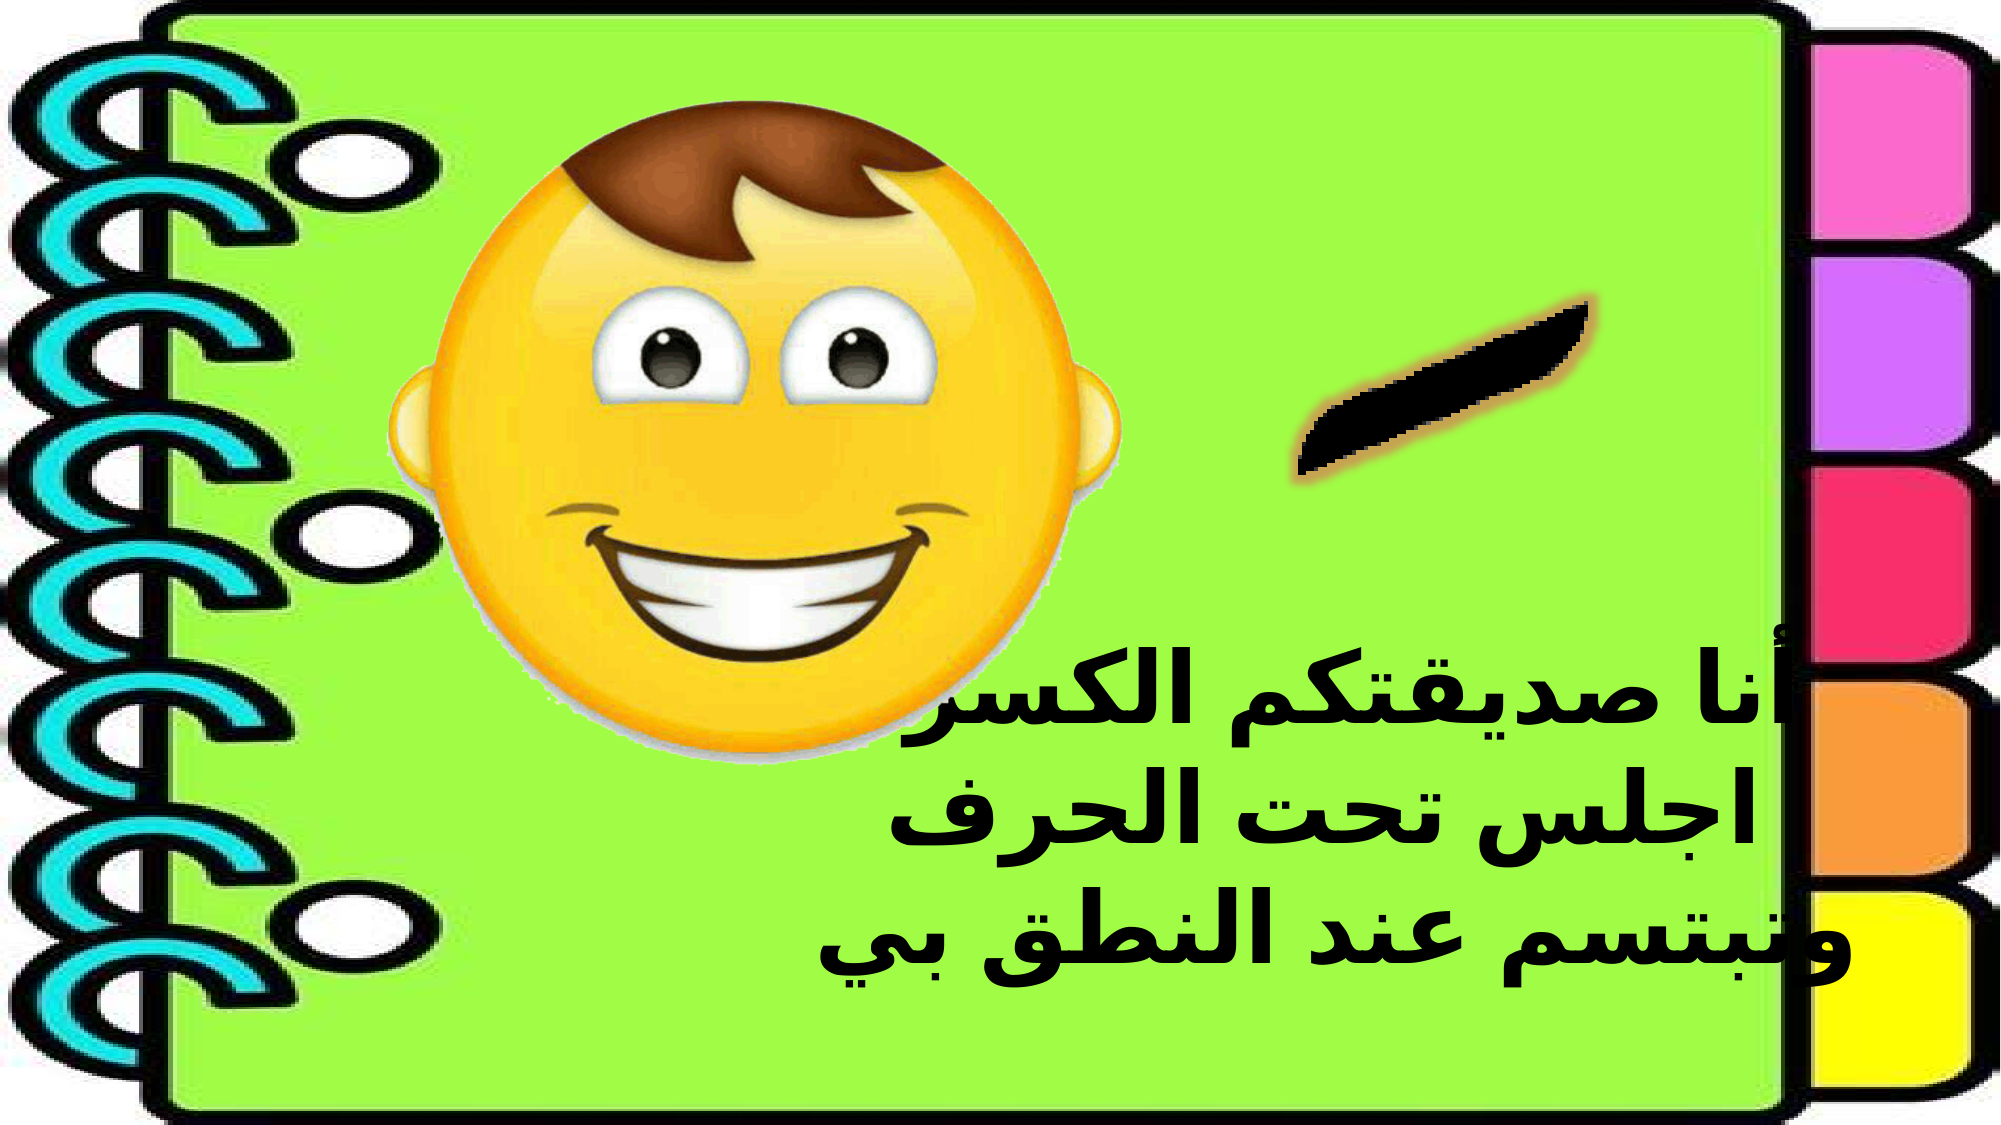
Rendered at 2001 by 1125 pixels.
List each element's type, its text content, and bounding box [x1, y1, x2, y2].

picture [0, 0, 2001, 1125]
text_box أنا صديقتكم الكسرة اجلس تحت الحرف وتبتسم عند النطق بي [799, 615, 1875, 991]
